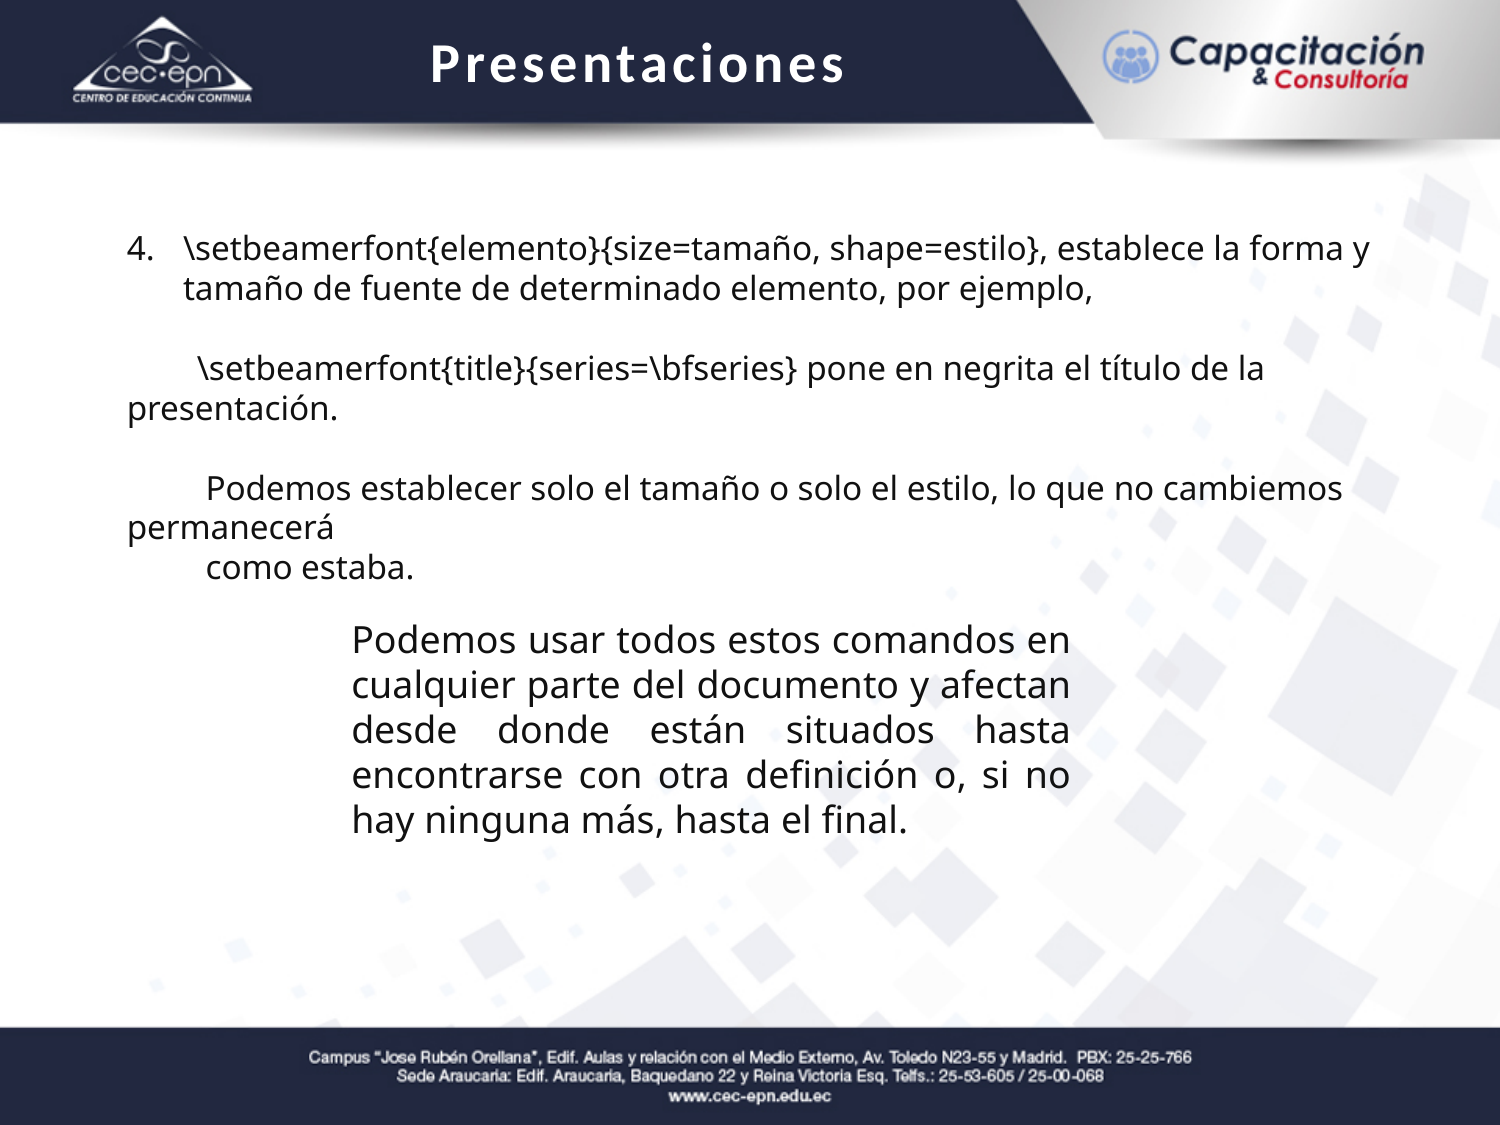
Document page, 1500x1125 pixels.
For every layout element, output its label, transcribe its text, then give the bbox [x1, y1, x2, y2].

picture [0, 0, 1500, 1125]
text_box Presentaciones [253, 19, 1022, 102]
text_box Podemos usar todos estos comandos en cualquier parte del documento y afectan desde donde están situados hasta encontrarse con otra definición o, si no hay ninguna más, hasta el final. [336, 609, 1087, 849]
text_box \setbeamerfont{elemento}{size=tamaño, shape=estilo}, establece la forma y tamaño de fuente de determinado elemento, por ejemplo, \setbeamerfont{title}{series=\bfseries} pone en negrita el título de la presentación. Podemos establecer solo el tamaño o solo el estilo, lo que no cambiemos permanecerá como estaba. [112, 219, 1424, 594]
